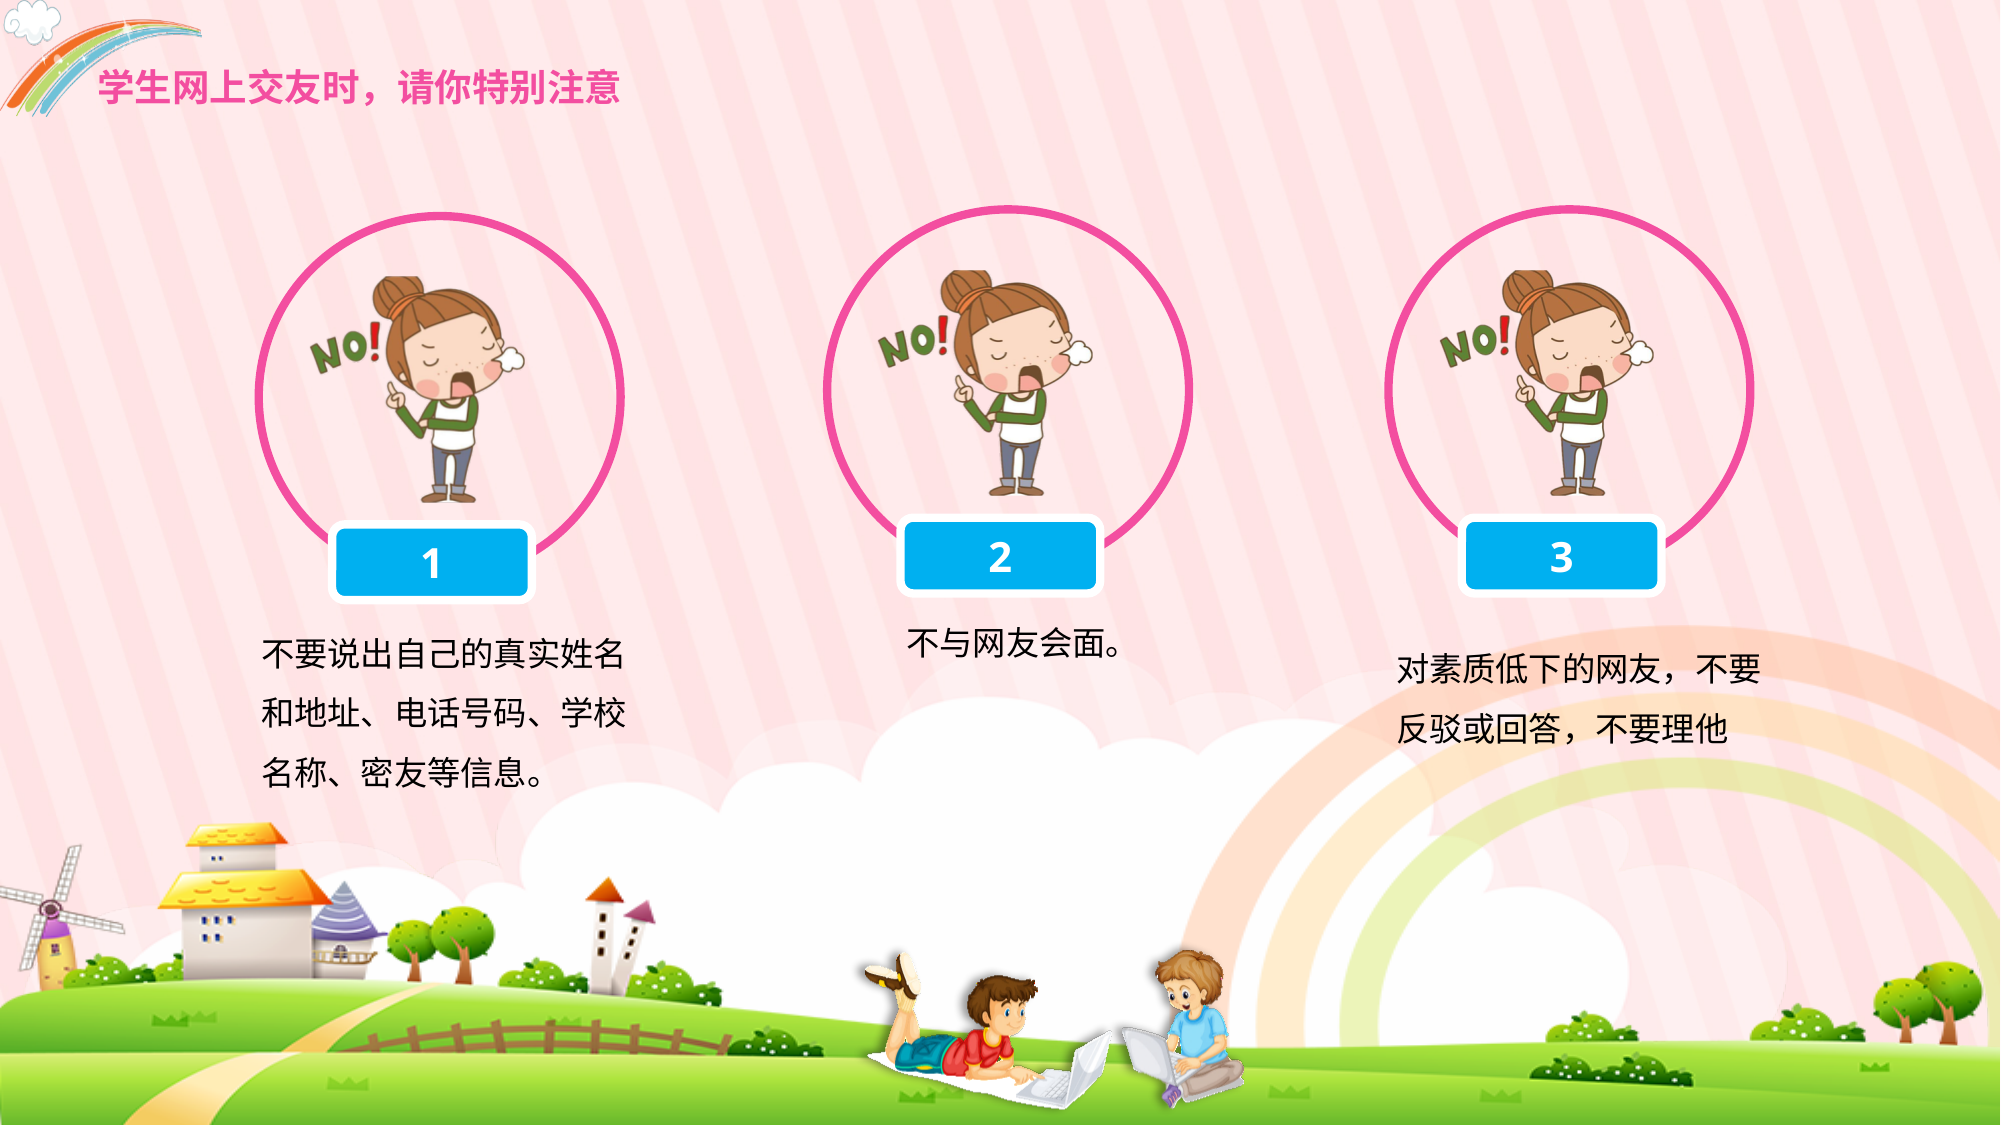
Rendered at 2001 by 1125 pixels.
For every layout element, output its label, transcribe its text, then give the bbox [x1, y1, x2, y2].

text_box [536, 242, 622, 552]
text_box [1387, 332, 1397, 449]
text_box 2 [899, 569, 1102, 595]
text_box [257, 339, 267, 455]
text_box [1665, 235, 1752, 546]
picture [0, 0, 2001, 1125]
text_box 3 [1460, 569, 1663, 595]
text_box [826, 334, 835, 447]
text_box 学生网上交友时，请你特别注意 [202, 56, 649, 117]
text_box 1 [331, 576, 533, 600]
text_box [1104, 235, 1191, 545]
text_box [406, 214, 473, 218]
